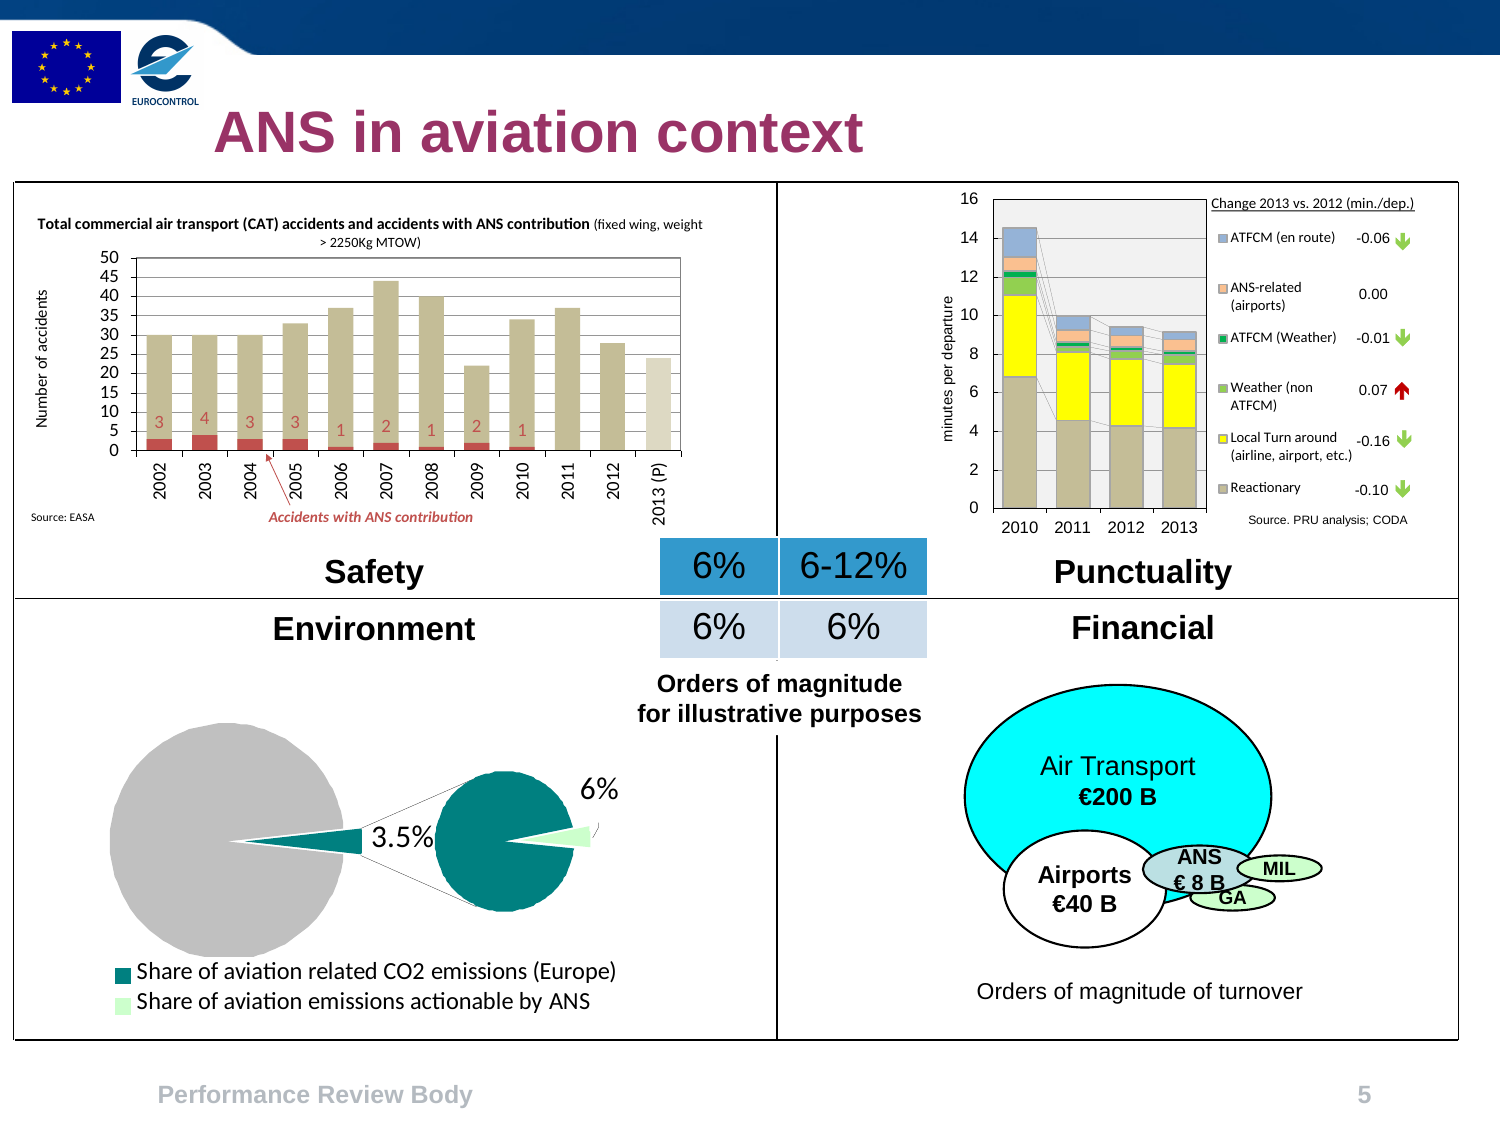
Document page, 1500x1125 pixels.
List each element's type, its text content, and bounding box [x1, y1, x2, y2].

picture [928, 183, 1421, 554]
picture [963, 683, 1323, 949]
picture [0, 0, 1500, 110]
table_cell 6% [782, 607, 927, 658]
text_box Punctuality [1038, 562, 1248, 597]
table_header 6% [660, 538, 772, 595]
text_box Orders of magnitude for illustrative purposes [644, 660, 772, 736]
text_box Environment [257, 607, 491, 639]
text_box Orders of magnitude for illustrative purposes [782, 660, 938, 736]
picture [22, 207, 726, 529]
text_box Financial [1056, 607, 1231, 654]
text_box Safety [309, 542, 439, 597]
table_cell 6% [660, 607, 772, 658]
table_header 6-12% [782, 538, 927, 595]
text_box Orders of magnitude of turnover [961, 969, 1325, 1012]
title ANS in aviation context [210, 89, 1421, 172]
picture [85, 641, 641, 1029]
